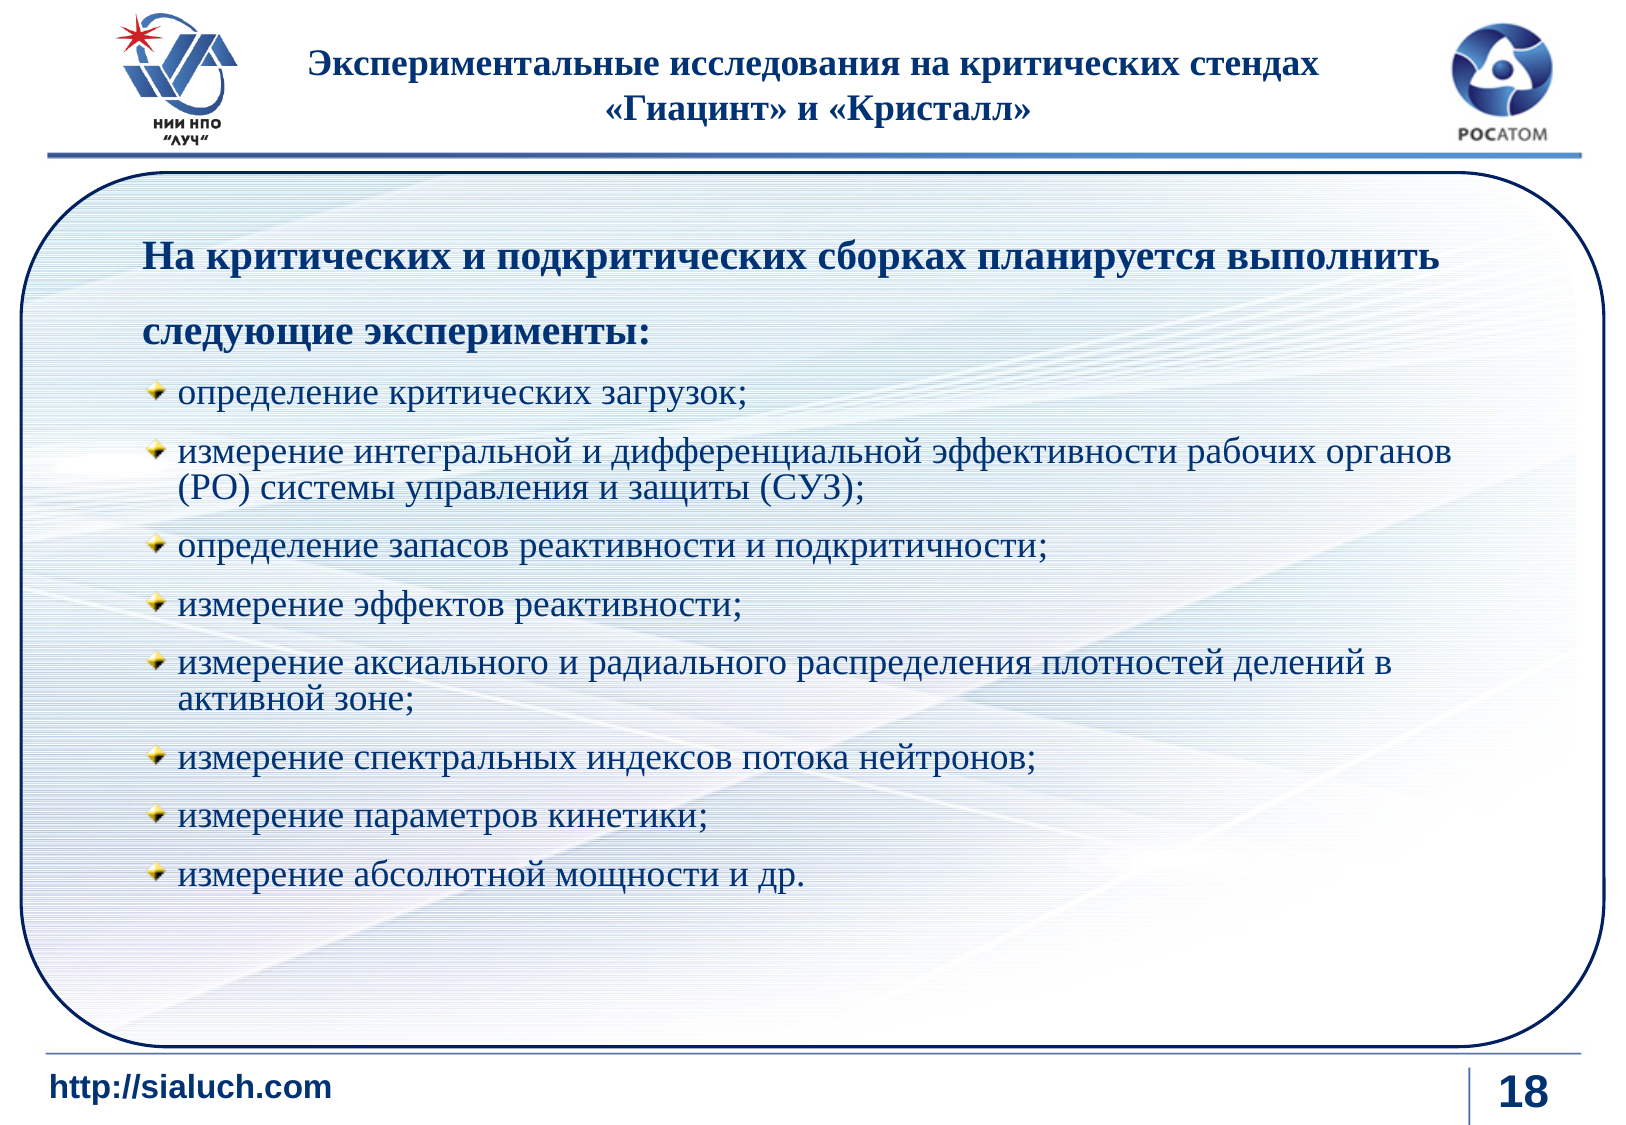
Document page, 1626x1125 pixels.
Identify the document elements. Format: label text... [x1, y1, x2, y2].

picture [0, 0, 1626, 1125]
text_box http://sialuch.com [34, 1057, 618, 1113]
text_box Экспериментальные исследования на критических стендах «Гиацинт» и «Кристалл» [266, 30, 1403, 136]
slide_number 18 [1467, 1057, 1580, 1121]
text_box [1579, 236, 1604, 983]
